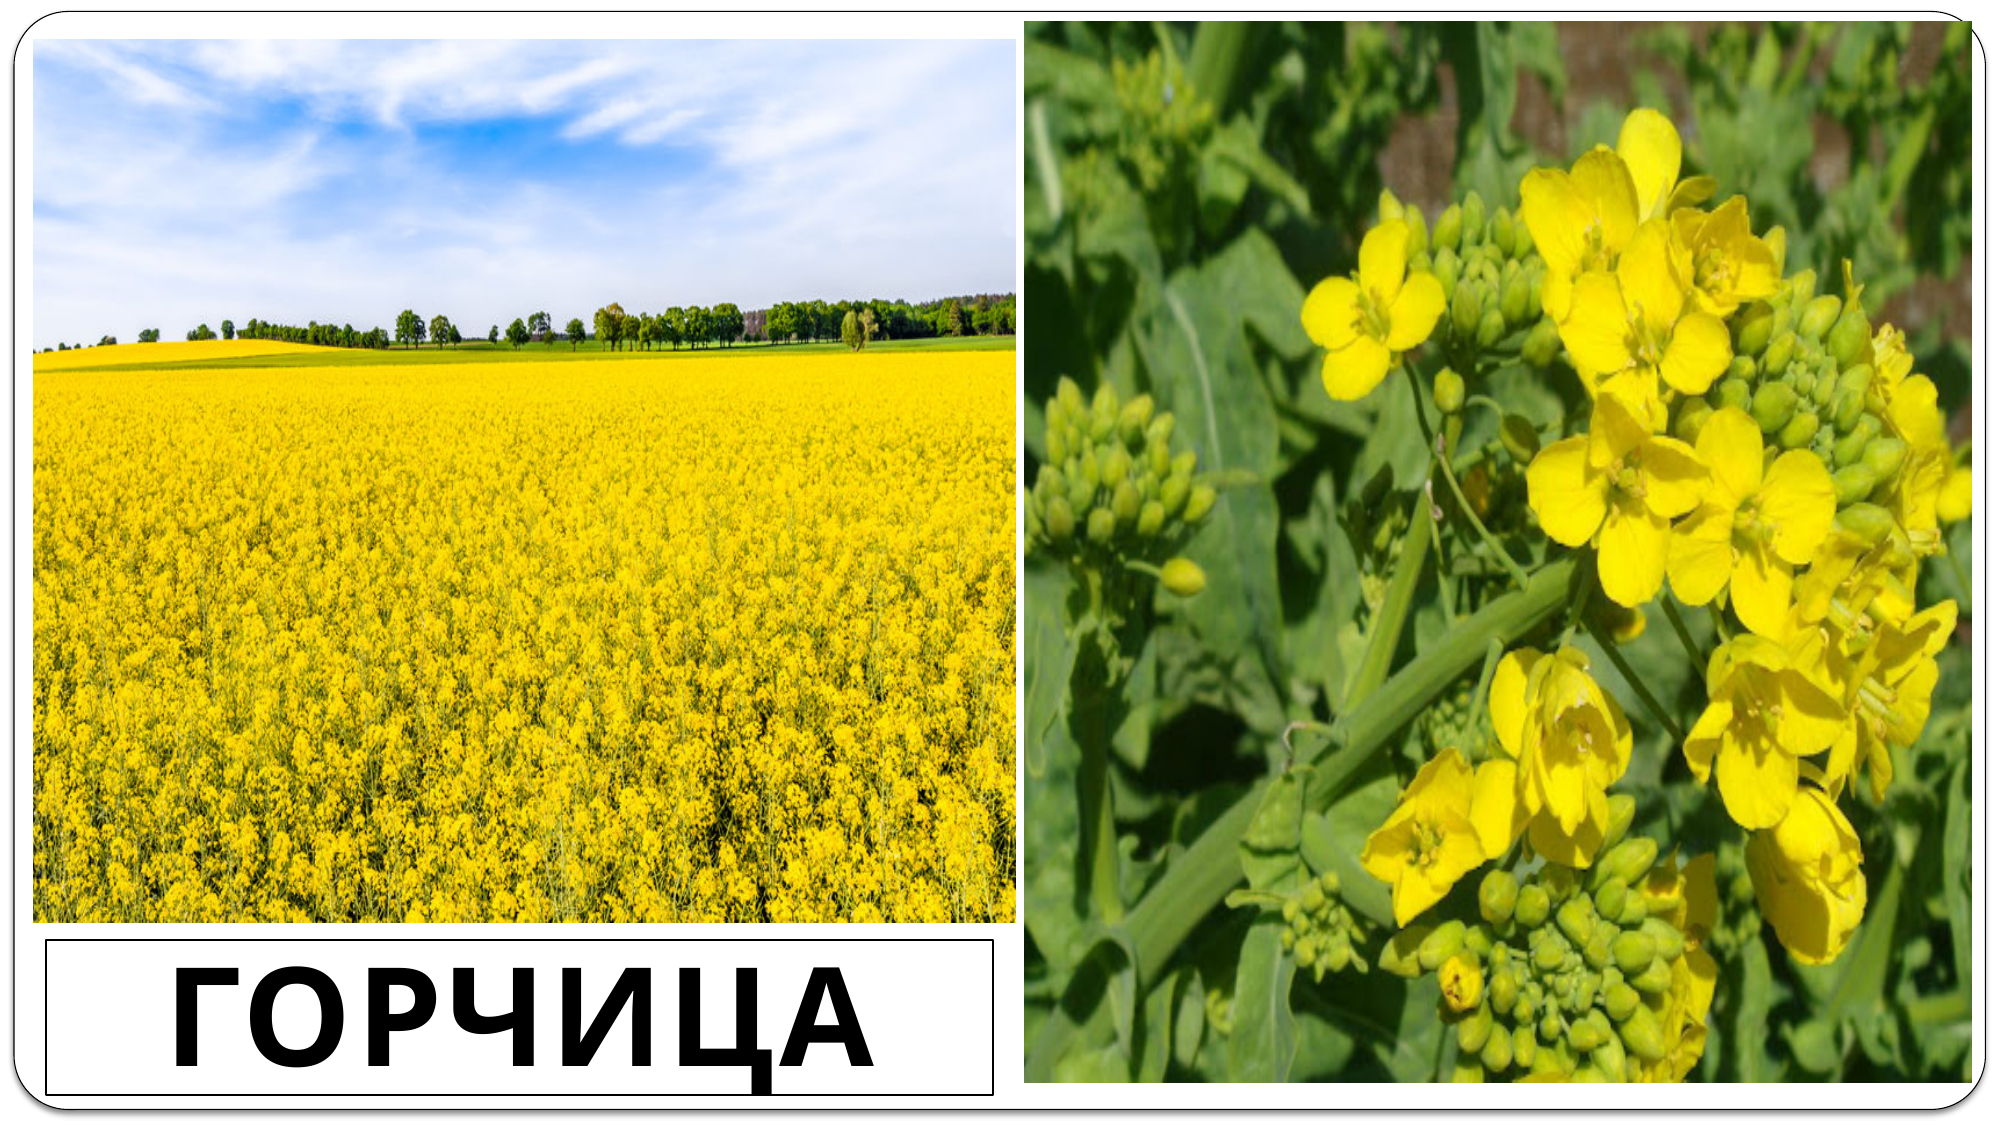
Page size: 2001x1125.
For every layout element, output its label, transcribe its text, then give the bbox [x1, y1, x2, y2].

picture [1024, 20, 1972, 1083]
text_box горчица [45, 939, 994, 1096]
picture [33, 39, 1017, 923]
